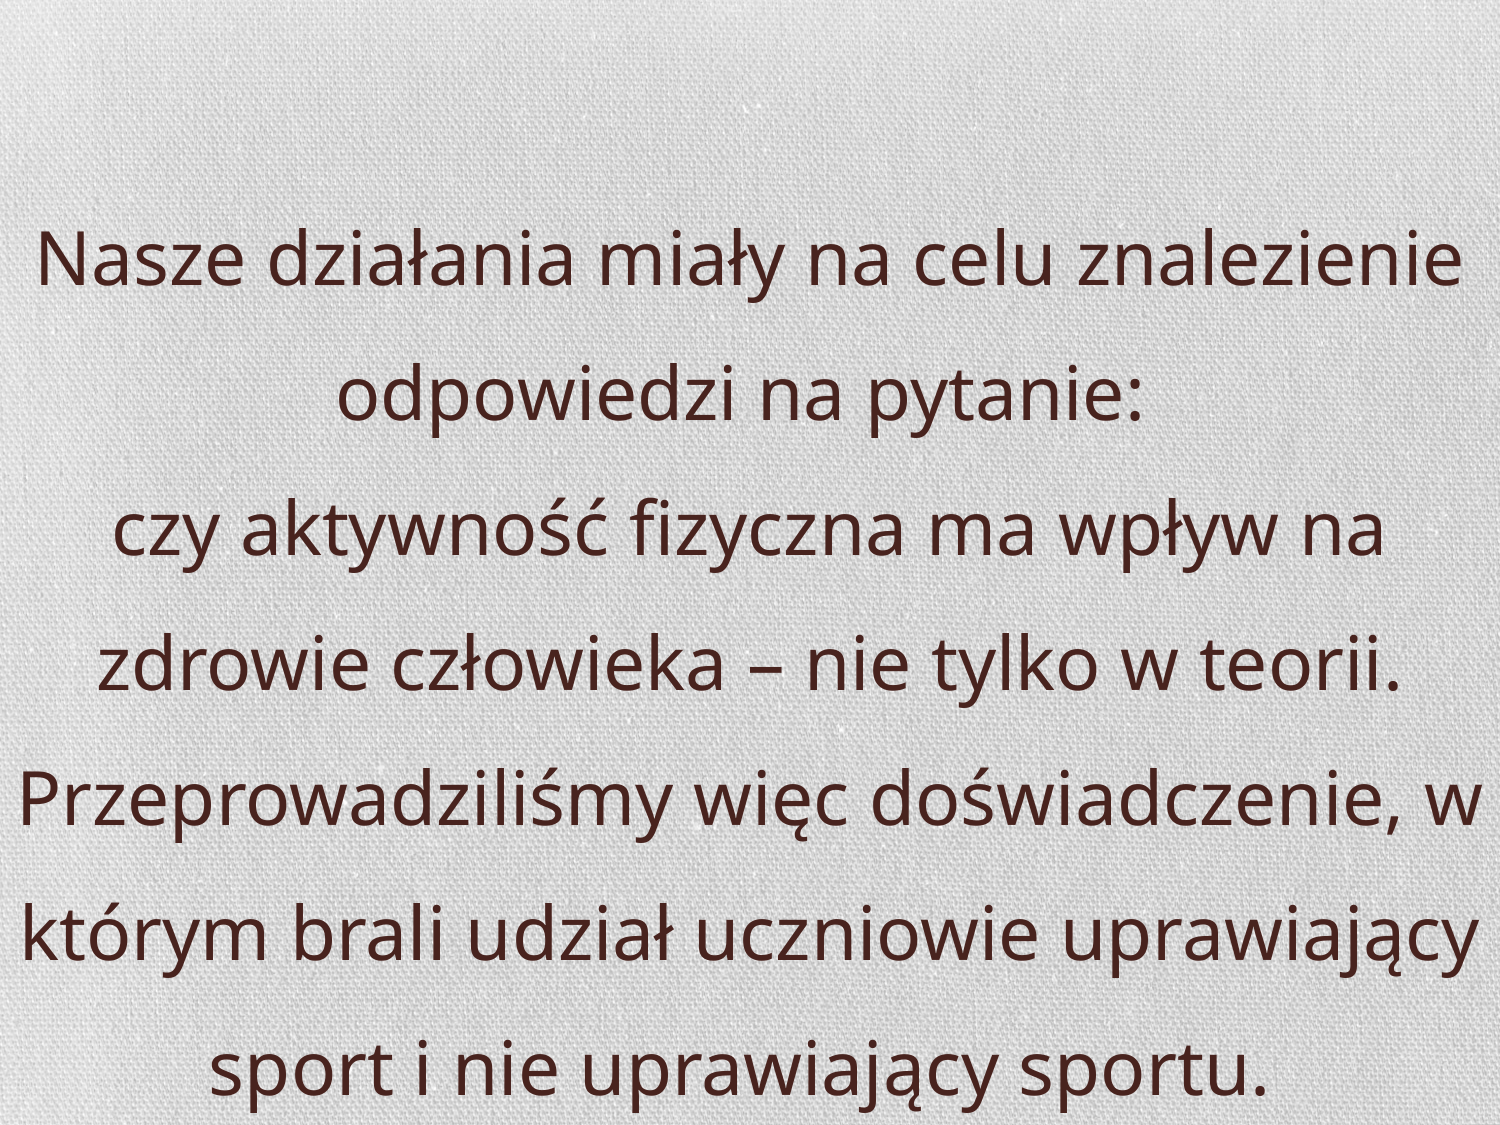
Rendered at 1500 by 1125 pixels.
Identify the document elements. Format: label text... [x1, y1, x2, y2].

title Nasze działania miały na celu znalezienie odpowiedzi na pytanie: czy aktywność fizyczna ma wpływ na zdrowie człowieka – nie tylko w teorii. Przeprowadziliśmy więc doświadczenie, w którym brali udział uczniowie uprawiający sport i nie uprawiający sportu. [0, 30, 1500, 1118]
